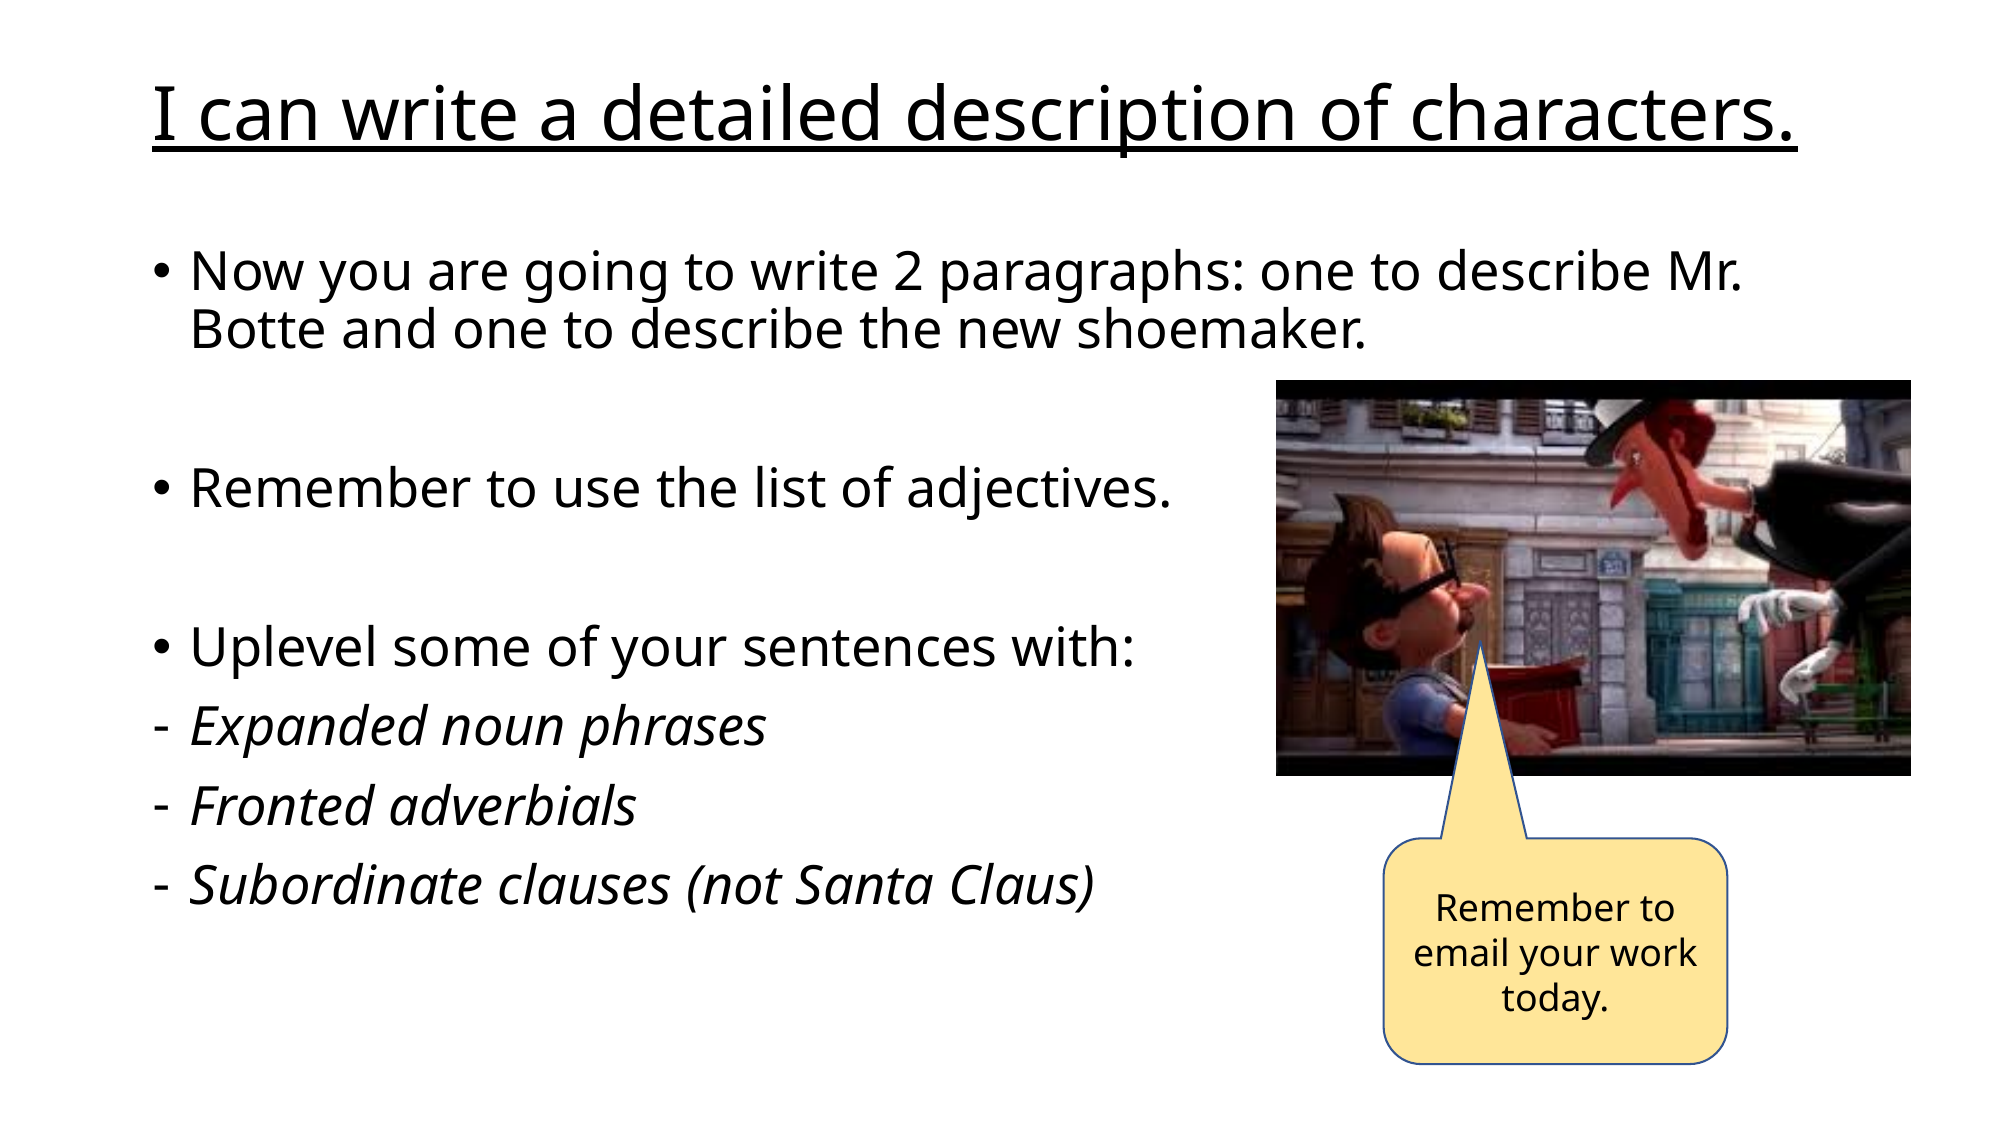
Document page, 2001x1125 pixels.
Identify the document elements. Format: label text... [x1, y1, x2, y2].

picture [1276, 380, 1911, 776]
title I can write a detailed description of characters. [137, 59, 1863, 174]
list Now you are going to write 2 paragraphs: one to describe Mr. Botte and one to describe the new shoemaker. Remember to use the list of adjectives. Uplevel some of your sentences with: Expanded noun phrases Fronted adverbials Subordinate clauses (not Santa Claus) [137, 235, 1863, 1091]
text_box Remember to email your work today. [1382, 776, 1729, 1066]
